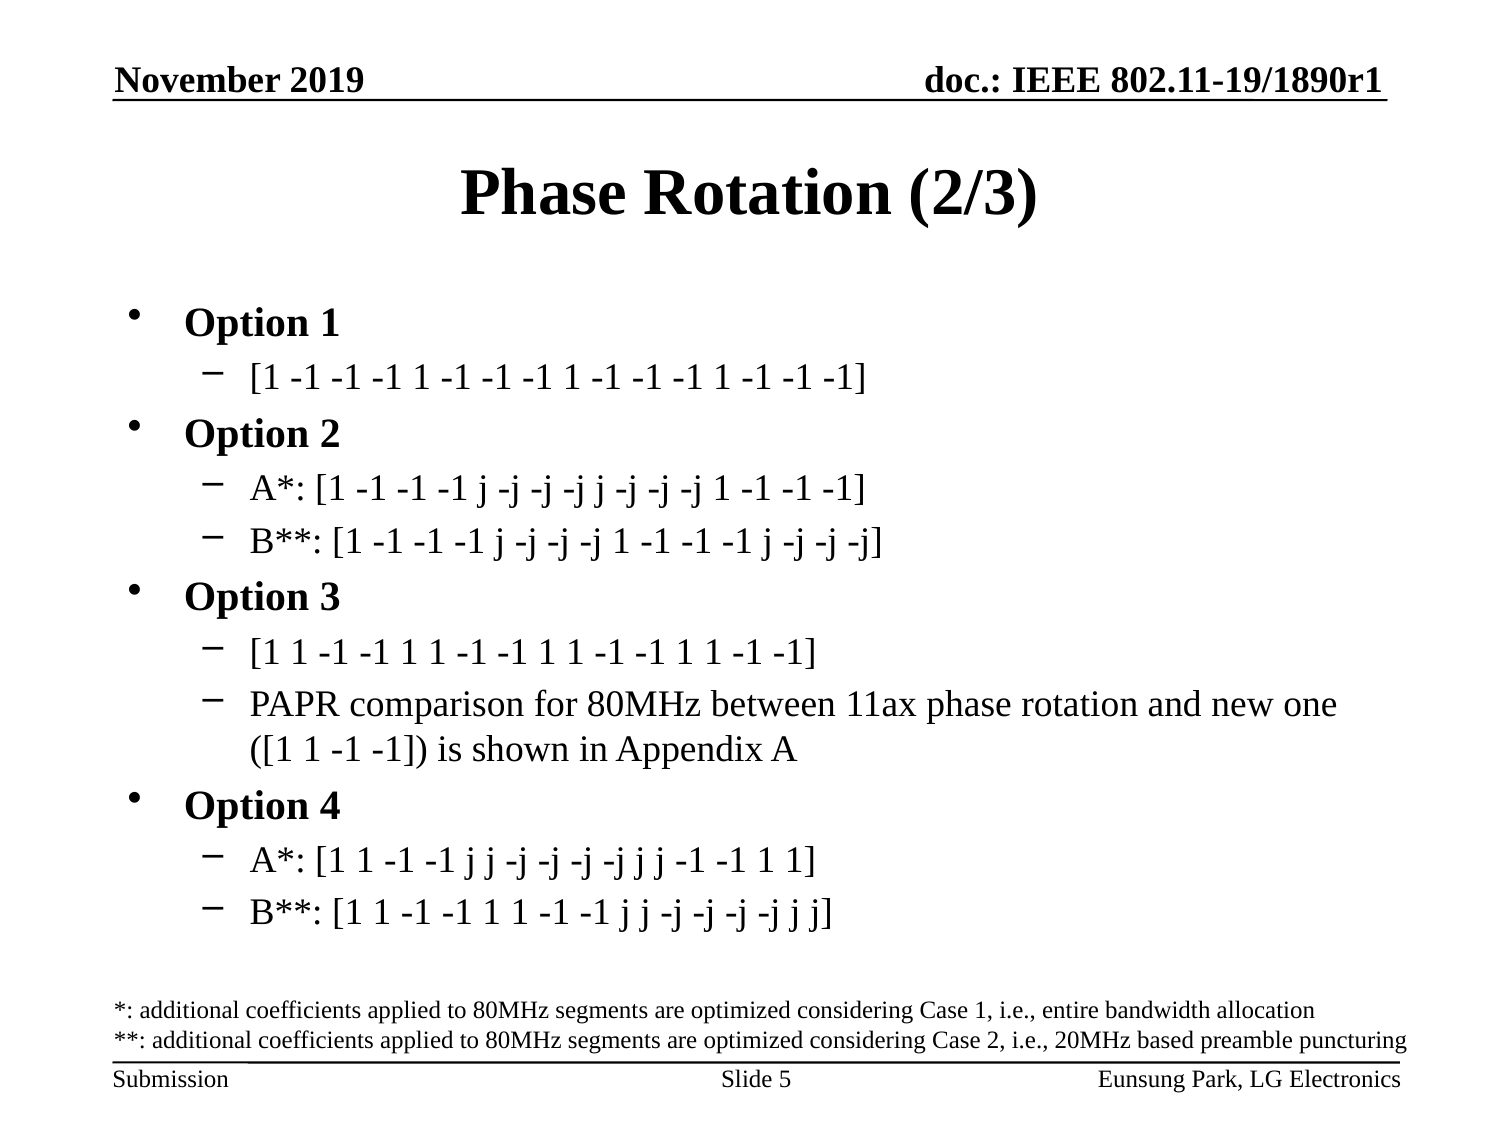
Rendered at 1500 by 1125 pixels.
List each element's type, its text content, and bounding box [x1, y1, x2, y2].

text_box *: additional coefficients applied to 80MHz segments are optimized considering Case 1, i.e., entire bandwidth allocation **: additional coefficients applied to 80MHz segments are optimized considering Case 2, i.e., 20MHz based preamble puncturing [99, 986, 1438, 1062]
list Option 1 [1 -1 -1 -1 1 -1 -1 -1 1 -1 -1 -1 1 -1 -1 -1] Option 2 A*: [1 -1 -1 -1 j -j -j -j j -j -j -j 1 -1 -1 -1] B**: [1 -1 -1 -1 j -j -j -j 1 -1 -1 -1 j -j -j -j] Option 3 [1 1 -1 -1 1 1 -1 -1 1 1 -1 -1 1 1 -1 -1] PAPR comparison for 80MHz between 11ax phase rotation and new one ([1 1 -1 -1]) is shown in Appendix A Option 4 A*: [1 1 -1 -1 j j -j -j -j -j j j -1 -1 1 1] B**: [1 1 -1 -1 1 1 -1 -1 j j -j -j -j -j j j] [112, 287, 1388, 986]
footer Eunsung Park, LG Electronics [1038, 1062, 1402, 1093]
title Phase Rotation (2/3) [112, 112, 1388, 263]
slide_number Slide 5 [712, 1062, 800, 1093]
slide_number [114, 54, 368, 101]
